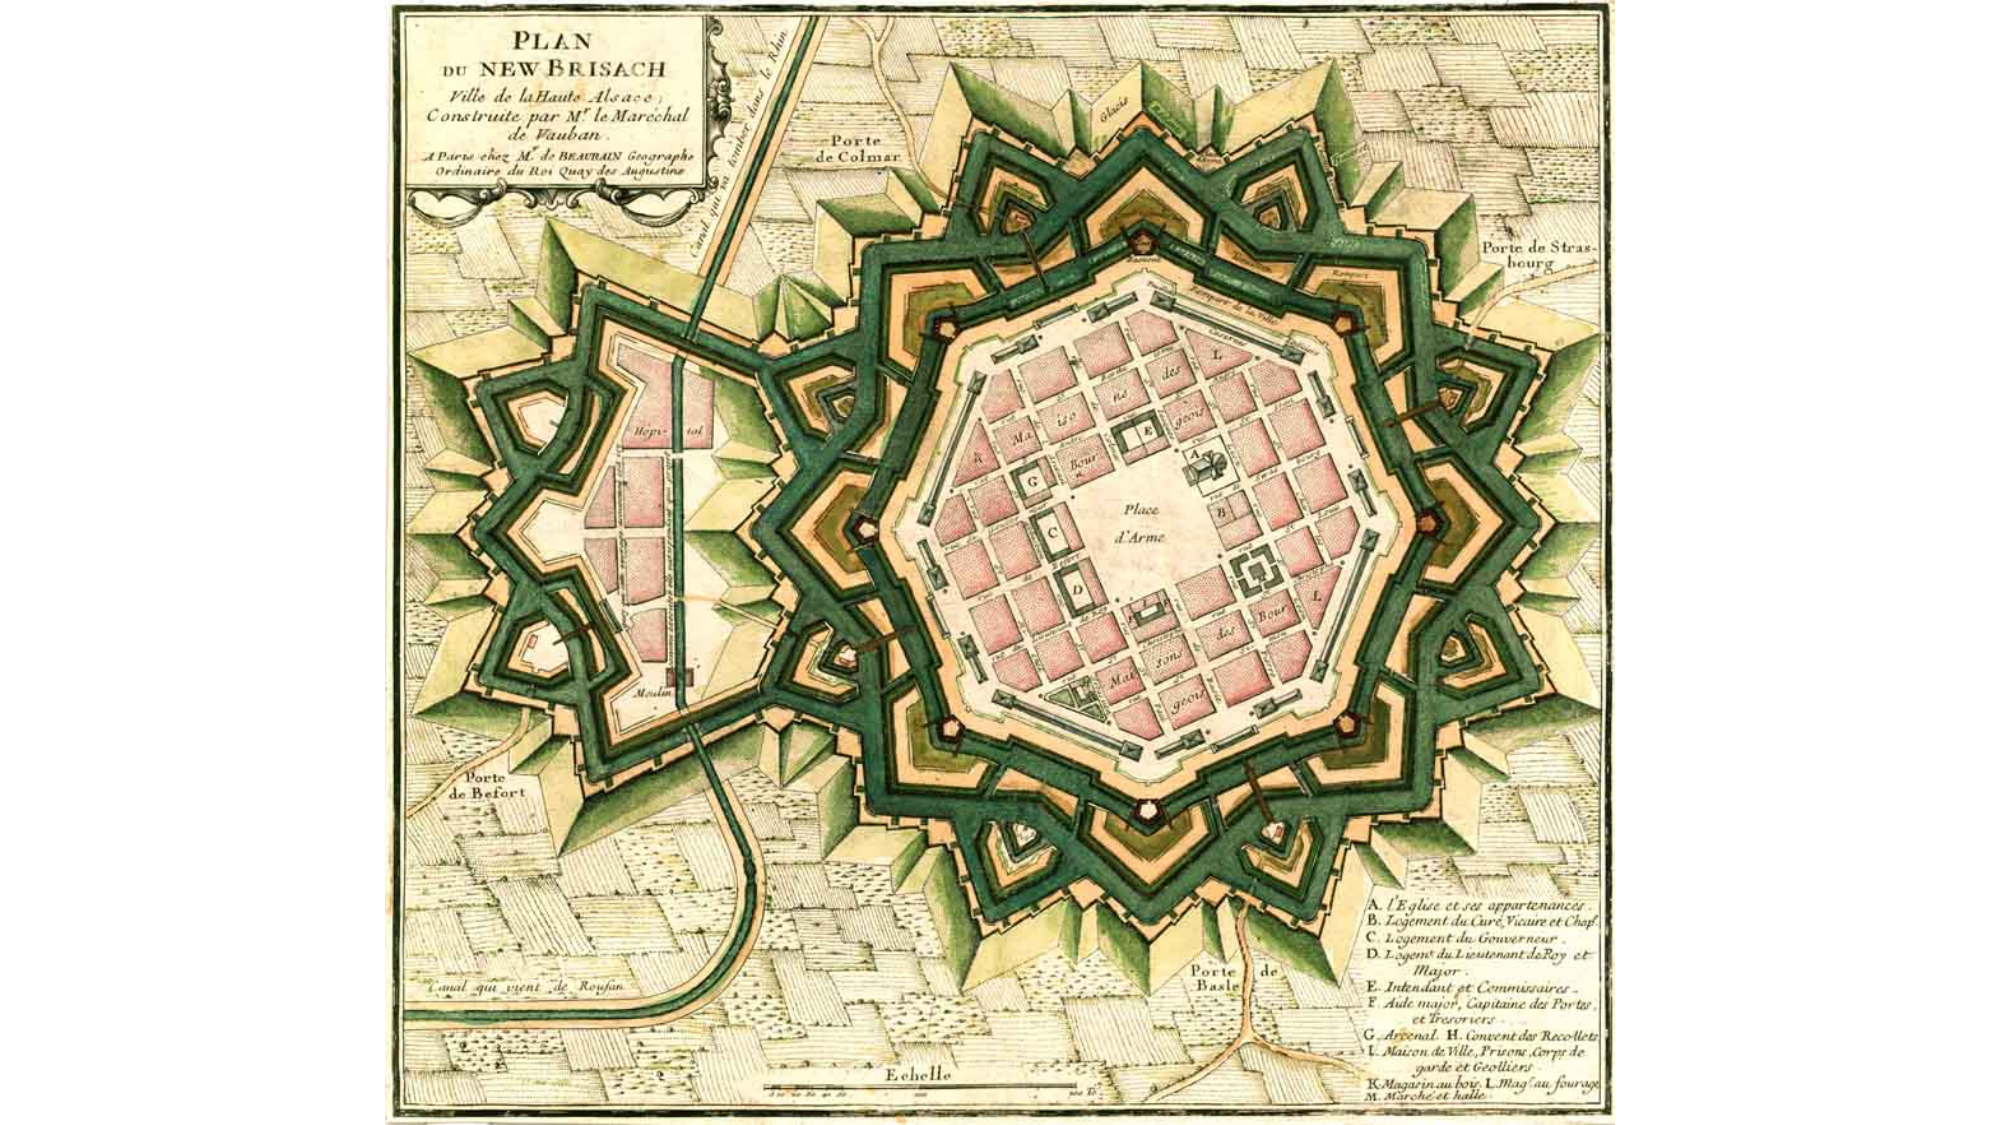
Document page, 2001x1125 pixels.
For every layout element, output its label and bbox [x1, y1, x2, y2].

picture [385, 0, 1615, 1125]
